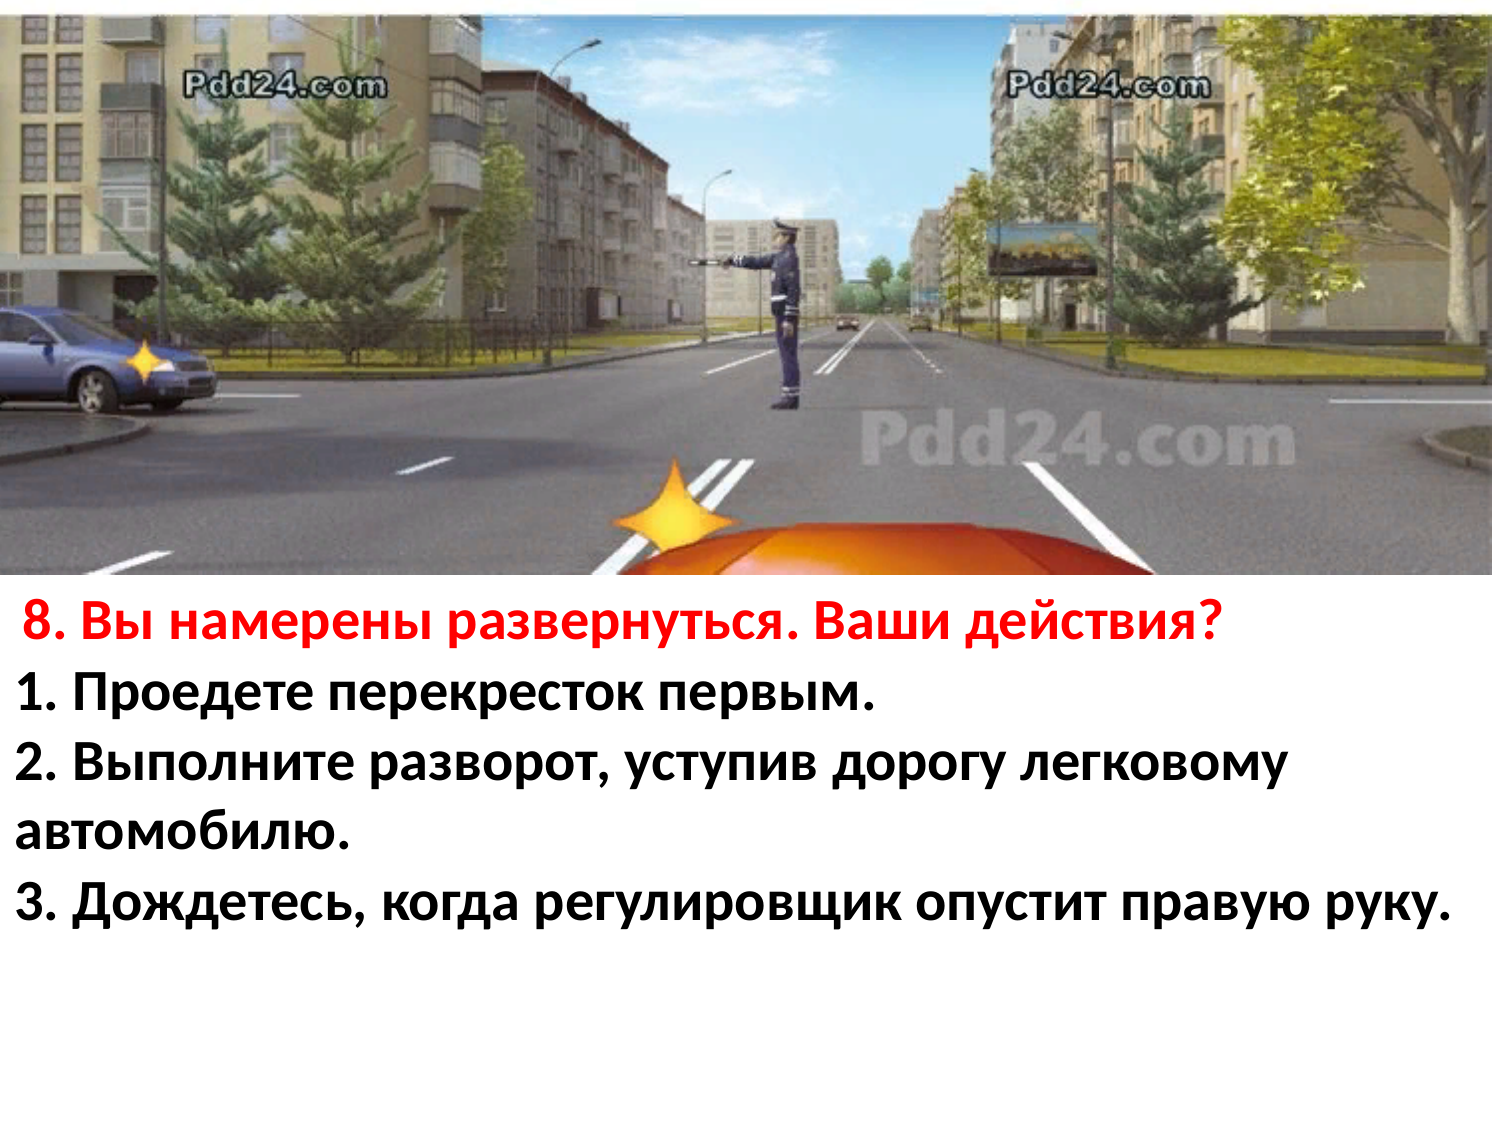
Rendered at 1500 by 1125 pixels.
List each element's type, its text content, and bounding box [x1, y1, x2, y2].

text_box 8. Вы намерены развернуться. Ваши действия? 1. Проедете перекресток первым. 2. Выполните разворот, уступив дорогу легковому автомобилю. 3. Дождетесь, когда регулировщик опустит правую руку. [0, 574, 1500, 939]
picture [0, 0, 1493, 575]
